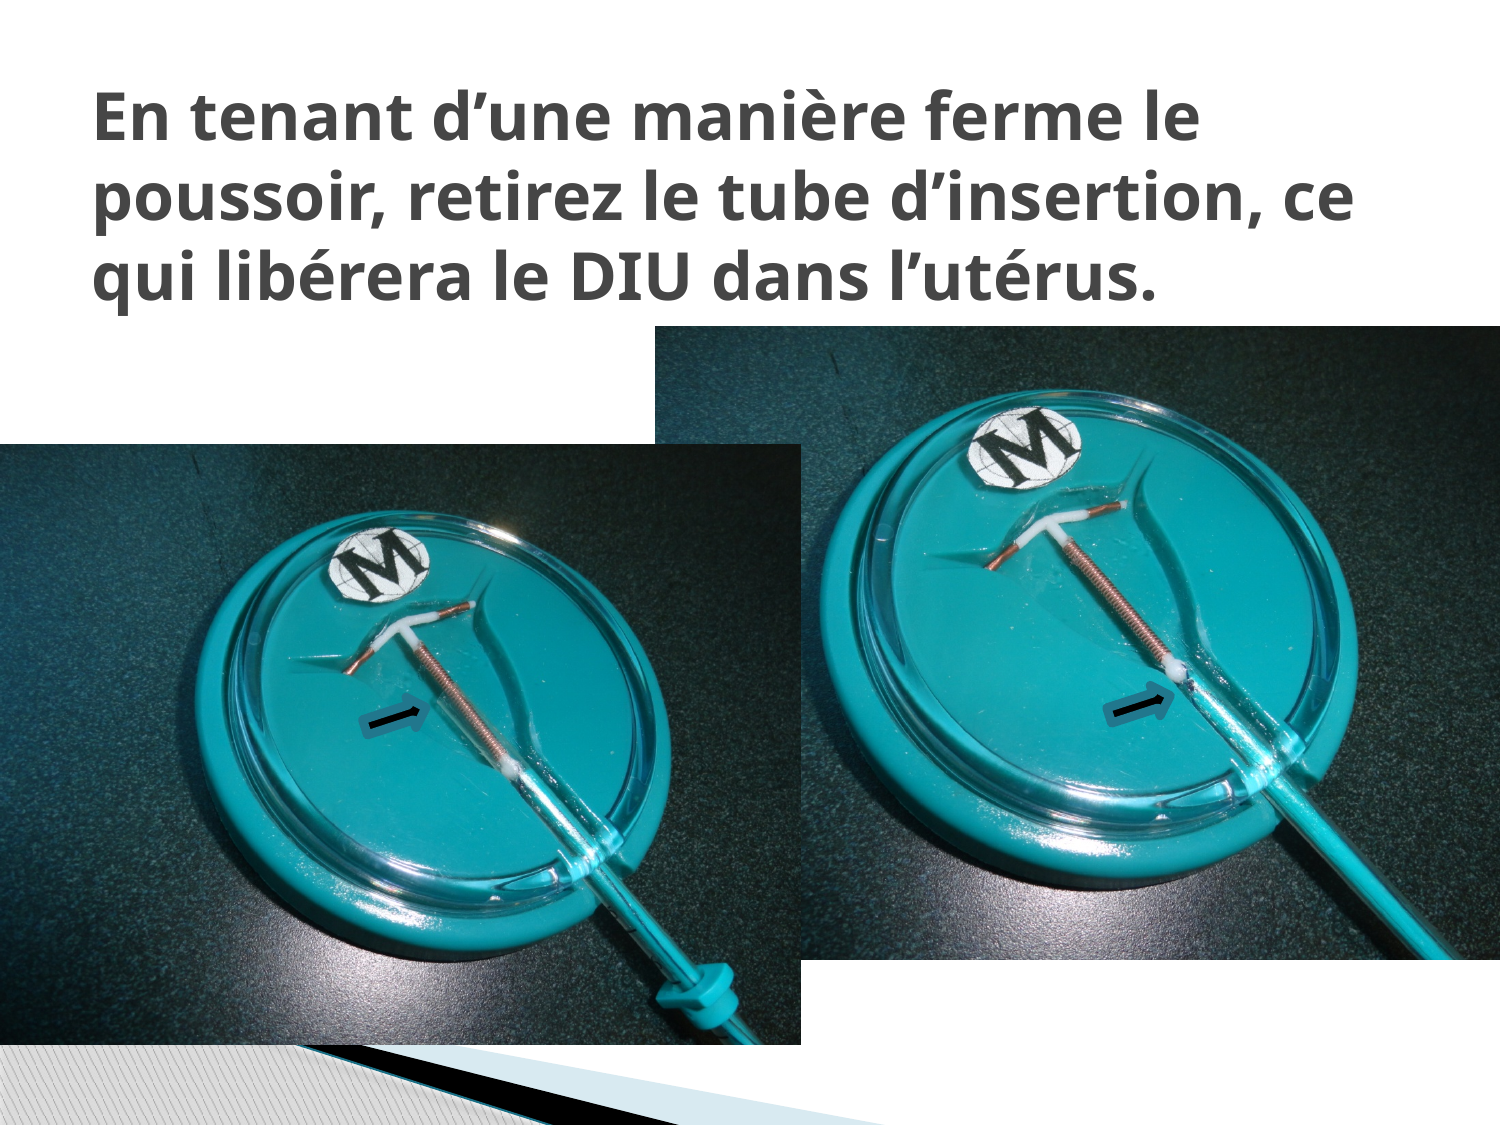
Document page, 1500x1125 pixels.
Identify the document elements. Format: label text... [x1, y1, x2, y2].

picture [655, 326, 1500, 960]
title En tenant d’une manière ferme le poussoir, retirez le tube d’insertion, ce qui libérera le DIU dans l’utérus. [76, 64, 1427, 324]
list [0, 444, 802, 1046]
